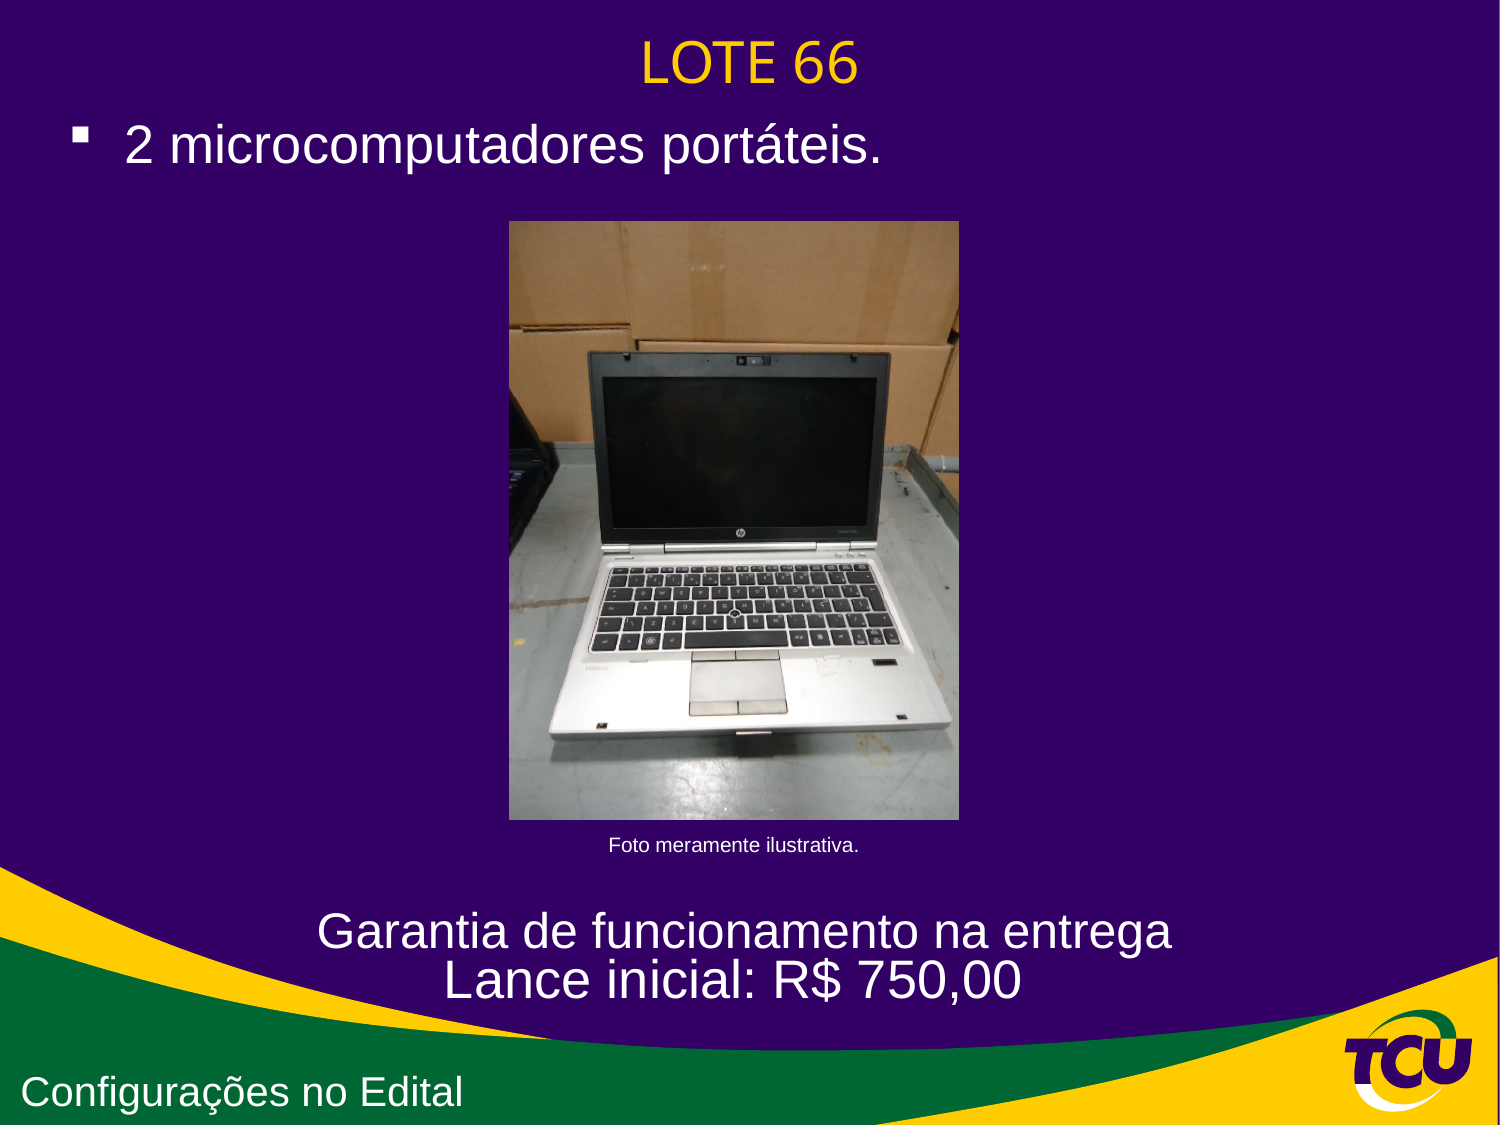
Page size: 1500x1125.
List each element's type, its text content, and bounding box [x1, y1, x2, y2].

text_box 2 microcomputadores portáteis. [53, 101, 1353, 291]
title LOTE 66 [29, 18, 1471, 103]
text_box Garantia de funcionamento na entrega [0, 890, 1495, 974]
picture [509, 221, 959, 820]
text_box Foto meramente ilustrativa. [0, 824, 1484, 908]
text_box Lance inicial: R$ 750,00 [25, 937, 1443, 1056]
text_box Configurações no Edital [5, 1056, 1317, 1125]
